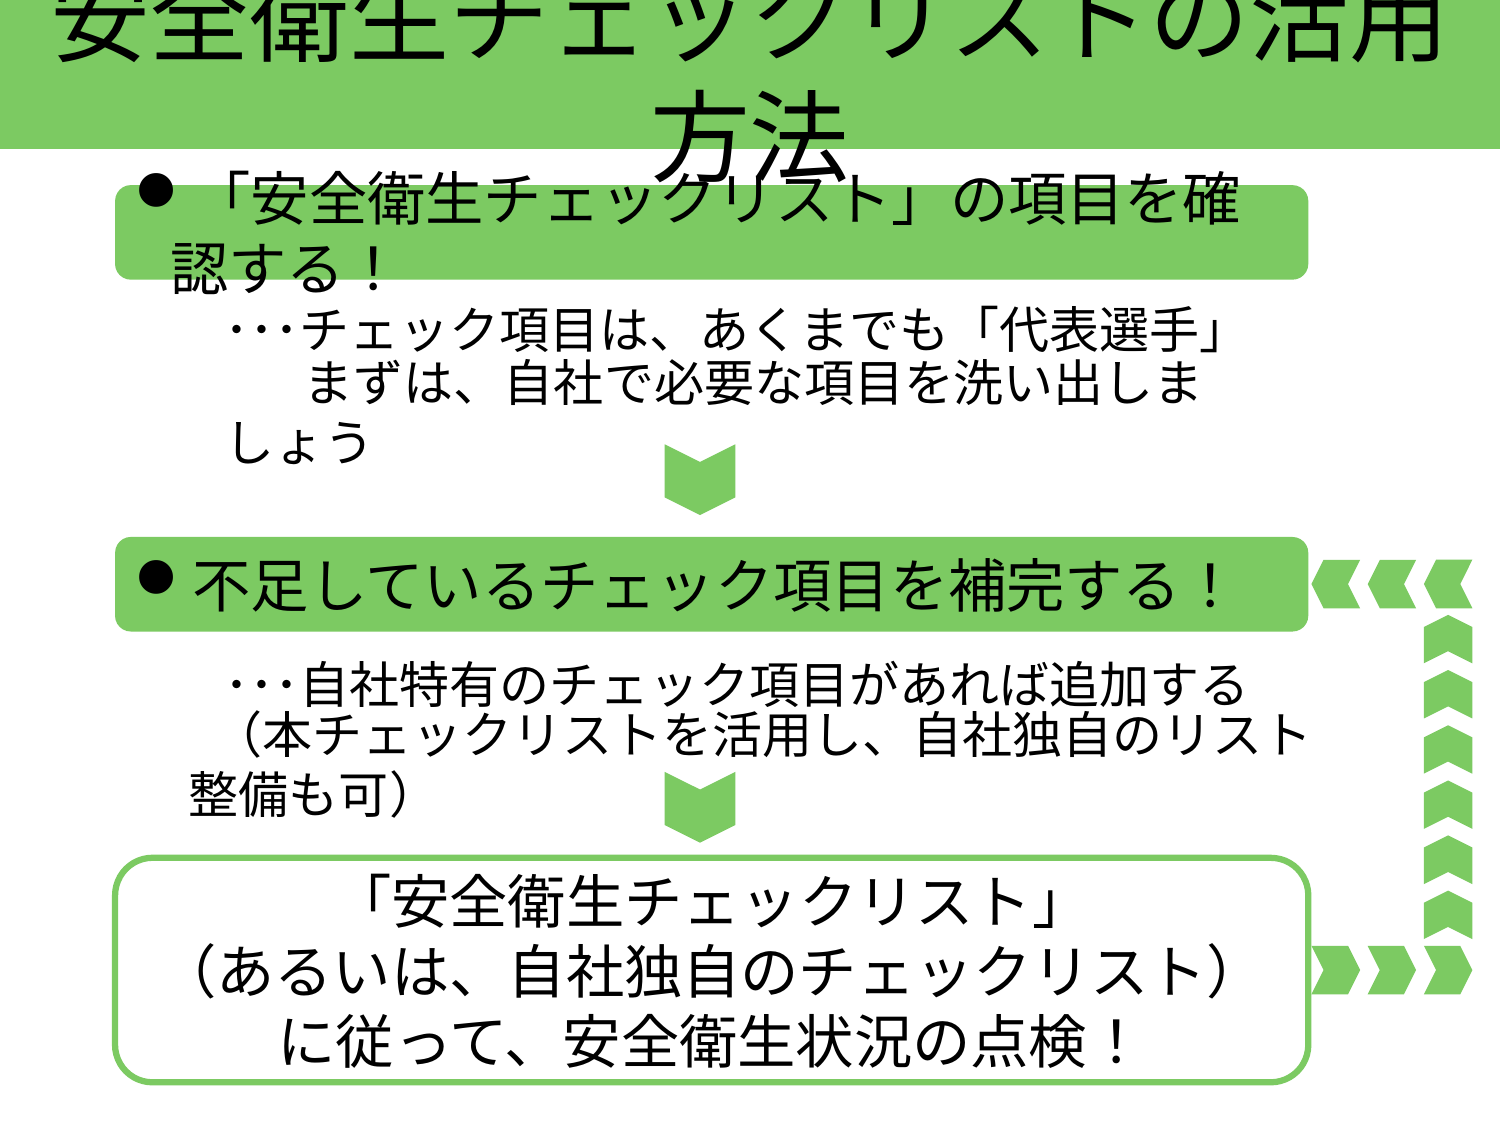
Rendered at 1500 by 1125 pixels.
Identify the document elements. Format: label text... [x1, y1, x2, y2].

text_box ･･･チェック項目は、あくまでも「代表選手」 [209, 291, 1309, 344]
text_box 「安全衛生チェックリスト」の項目を確認する！ [115, 185, 1309, 280]
text_box [664, 444, 736, 516]
text_box 不足しているチェック項目を補完する！ [115, 536, 1309, 632]
text_box まずは、自社で必要な項目を洗い出しましょう [209, 344, 1309, 480]
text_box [1311, 559, 1473, 995]
text_box ･･･自社特有のチェック項目があれば追加する [209, 645, 1306, 696]
text_box （本チェックリストを活用し、自社独自のリスト整備も可） [174, 696, 1306, 831]
text_box [664, 771, 736, 843]
text_box 「安全衛生チェックリスト」 （あるいは、自社独自のチェックリスト） に従って、安全衛生状況の点検！ [115, 857, 1309, 1083]
text_box 安全衛生チェックリストの活用方法 [0, 0, 1500, 149]
